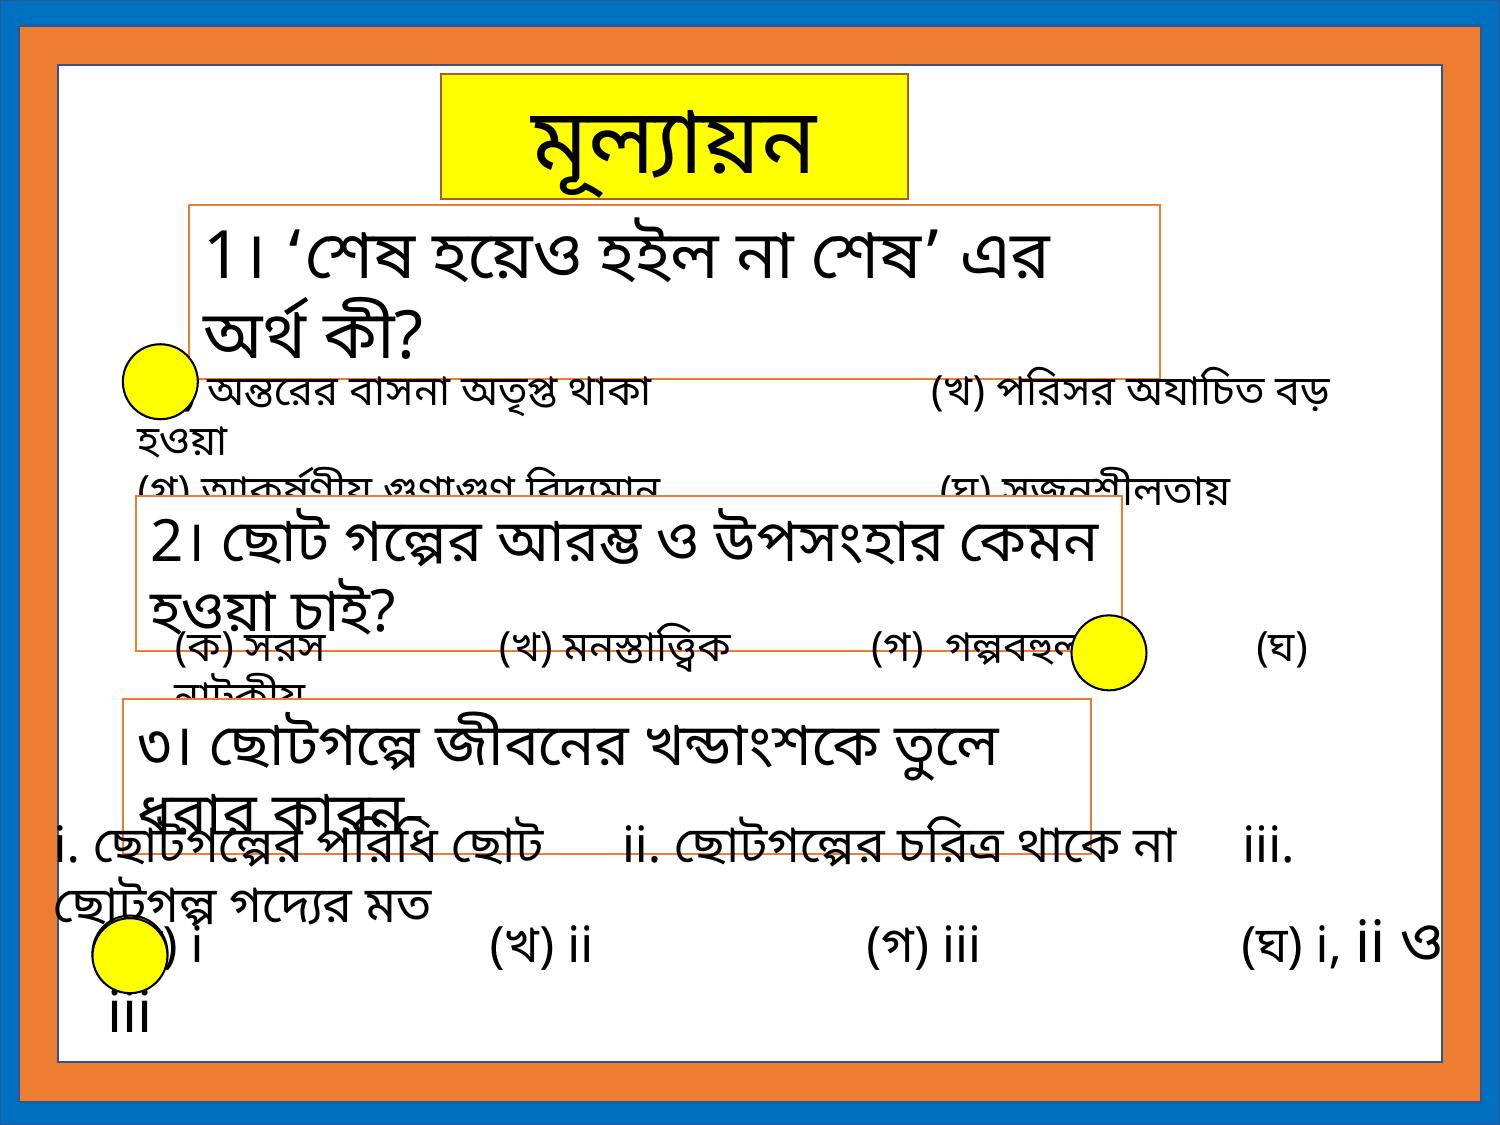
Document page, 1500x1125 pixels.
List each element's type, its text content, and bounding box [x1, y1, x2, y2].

text_box [121, 343, 199, 421]
text_box (ক) সরস (খ) মনস্তাত্ত্বিক (গ) গল্পবহুল (ঘ) নাটকীয় [160, 612, 1404, 728]
text_box ৩। ছোটগল্পে জীবনের খন্ডাংশকে তুলে ধরার কারন- [122, 698, 1092, 804]
text_box (ক) অন্তরের বাসনা অতৃপ্ত থাকা (খ) পরিসর অযাচিত বড় হওয়া (গ) আকর্ষণীয় গুণাগুণ বিদ্যমান (ঘ) সৃজনশীলতায় পরিপূর্ণ [122, 356, 1366, 572]
text_box (ক) i (খ) ii (গ) iii (ঘ) i, ii ও iii [92, 896, 1500, 1052]
text_box 2। ছোট গল্পের আরম্ভ ও উপসংহার কেমন হওয়া চাই? [135, 495, 1123, 652]
text_box মূল্যায়ন [440, 73, 909, 200]
text_box [91, 917, 169, 995]
text_box i. ছোটগল্পের পরিধি ছোট ii. ছোটগল্পের চরিত্র থাকে না iii. ছোটগল্প গদ্যের মত [38, 804, 1404, 940]
text_box [1070, 614, 1148, 692]
text_box 1। ‘শেষ হয়েও হইল না শেষ’ এর অর্থ কী? [188, 204, 1161, 356]
